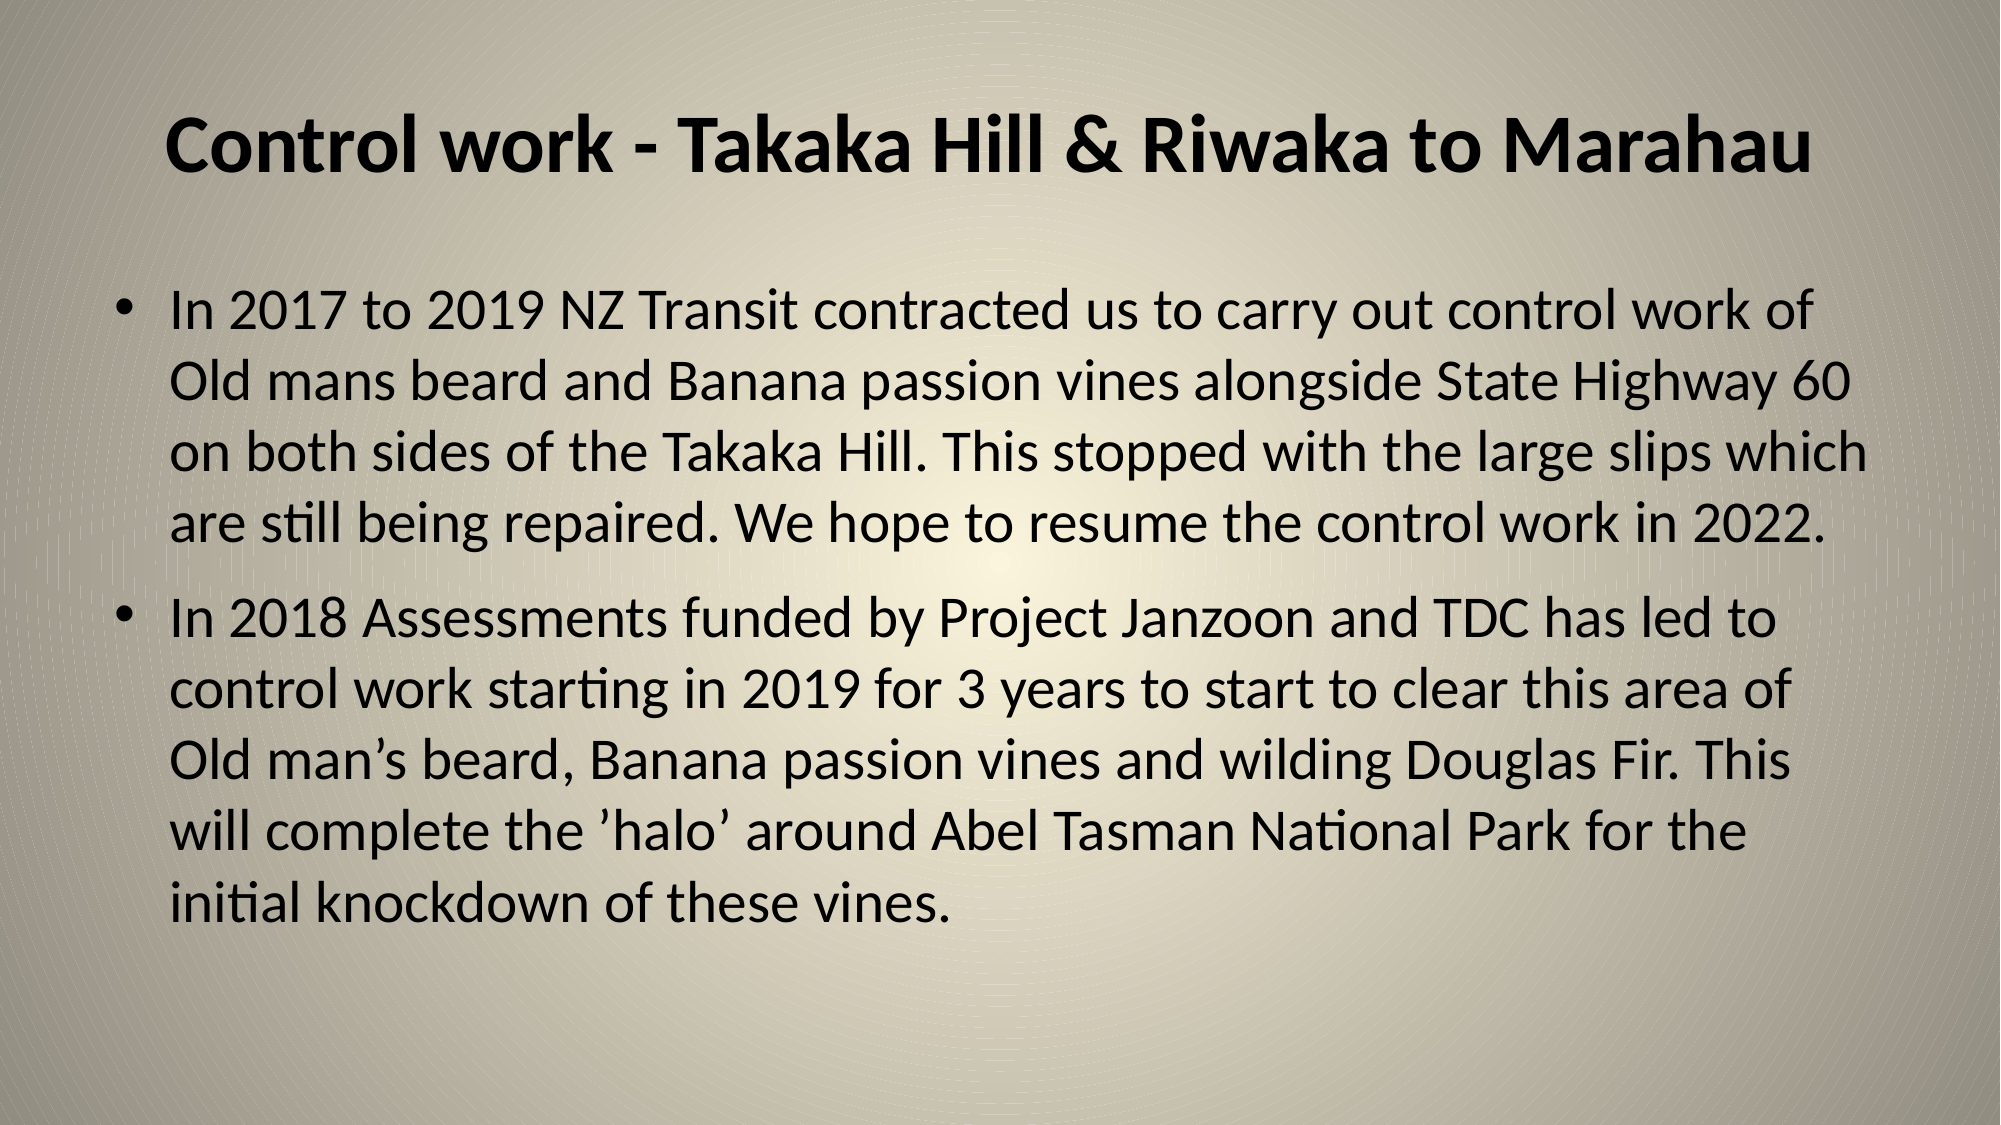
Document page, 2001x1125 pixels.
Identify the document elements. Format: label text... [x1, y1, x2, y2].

title Control work - Takaka Hill & Riwaka to Marahau [99, 45, 1900, 233]
list In 2017 to 2019 NZ Transit contracted us to carry out control work of Old mans beard and Banana passion vines alongside State Highway 60 on both sides of the Takaka Hill. This stopped with the large slips which are still being repaired. We hope to resume the control work in 2022. In 2018 Assessments funded by Project Janzoon and TDC has led to control work starting in 2019 for 3 years to start to clear this area of Old man’s beard, Banana passion vines and wilding Douglas Fir. This will complete the ’halo’ around Abel Tasman National Park for the initial knockdown of these vines. [99, 262, 1900, 1005]
